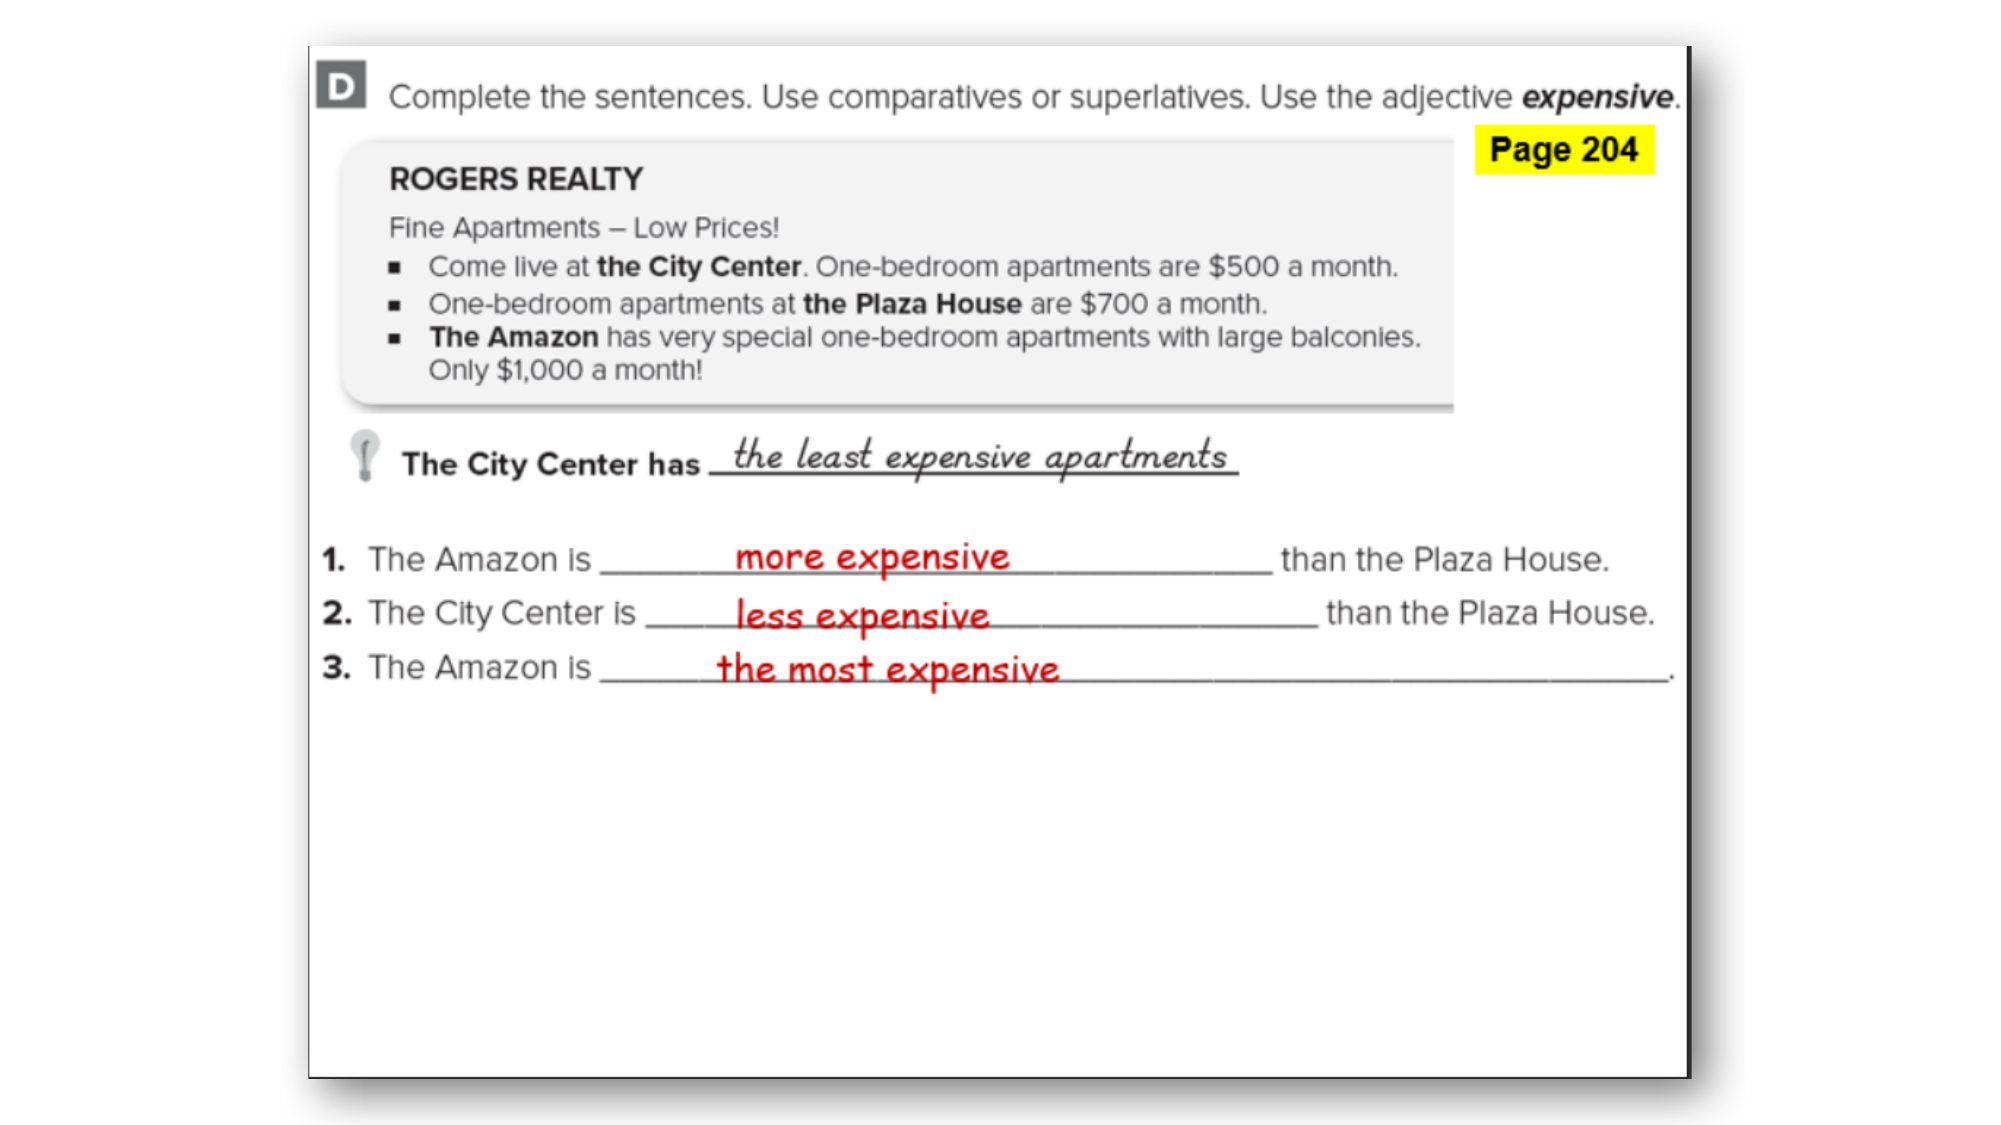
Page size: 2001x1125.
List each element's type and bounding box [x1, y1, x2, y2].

picture [308, 46, 1692, 1079]
